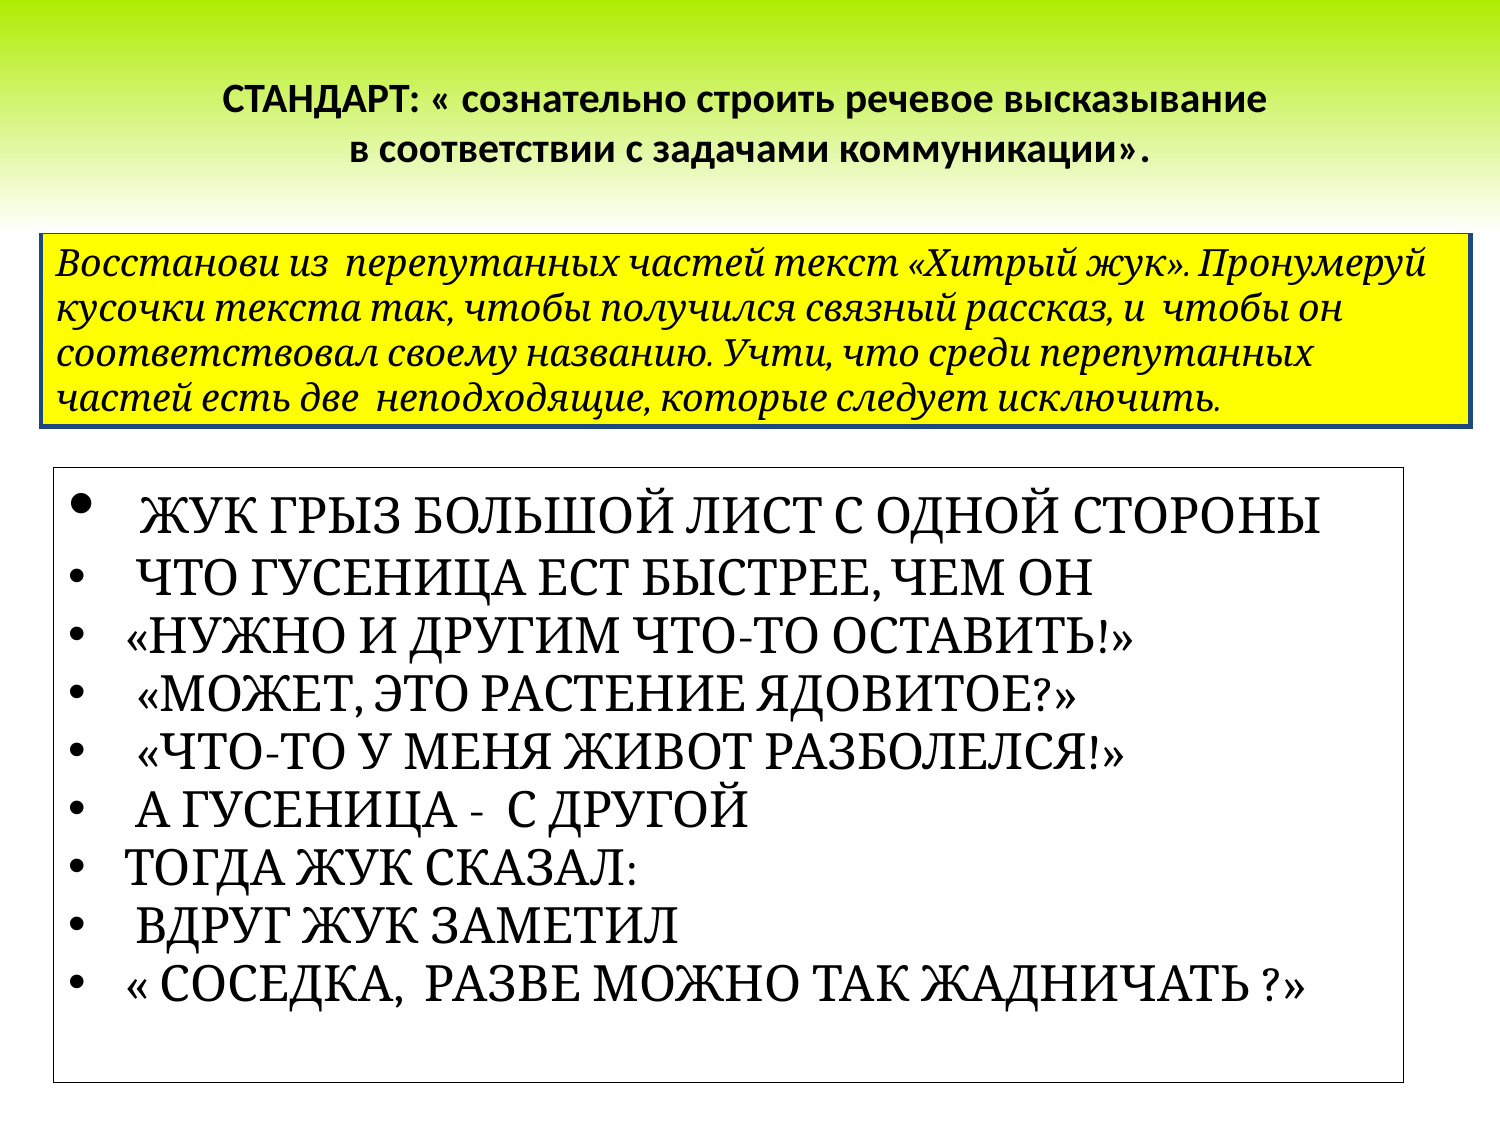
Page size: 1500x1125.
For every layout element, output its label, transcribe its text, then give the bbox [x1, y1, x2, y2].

text_box Восстанови из перепутанных частей текст «Хитрый жук». Пронумеруй кусочки текста так, чтобы получился связный рассказ, и чтобы он соответствовал своему названию. Учти, что среди перепутанных частей есть две неподходящие, которые следует исключить. [41, 233, 1471, 427]
list ЖУК ГРЫЗ БОЛЬШОЙ ЛИСТ С ОДНОЙ СТОРОНЫ ЧТО ГУСЕНИЦА ЕСТ БЫСТРЕЕ, ЧЕМ ОН «НУЖНО И ДРУГИМ ЧТО-ТО ОСТАВИТЬ!» «МОЖЕТ, ЭТО РАСТЕНИЕ ЯДОВИТОЕ?» «ЧТО-ТО У МЕНЯ ЖИВОТ РАЗБОЛЕЛСЯ!» А ГУСЕНИЦА - С ДРУГОЙ ТОГДА ЖУК СКАЗАЛ: ВДРУГ ЖУК ЗАМЕТИЛ « СОСЕДКА, РАЗВЕ МОЖНО ТАК ЖАДНИЧАТЬ ?» [53, 467, 1404, 1083]
title СТАНДАРТ: « сознательно строить речевое высказывание в соответствии с задачами коммуникации». [0, 0, 1500, 233]
